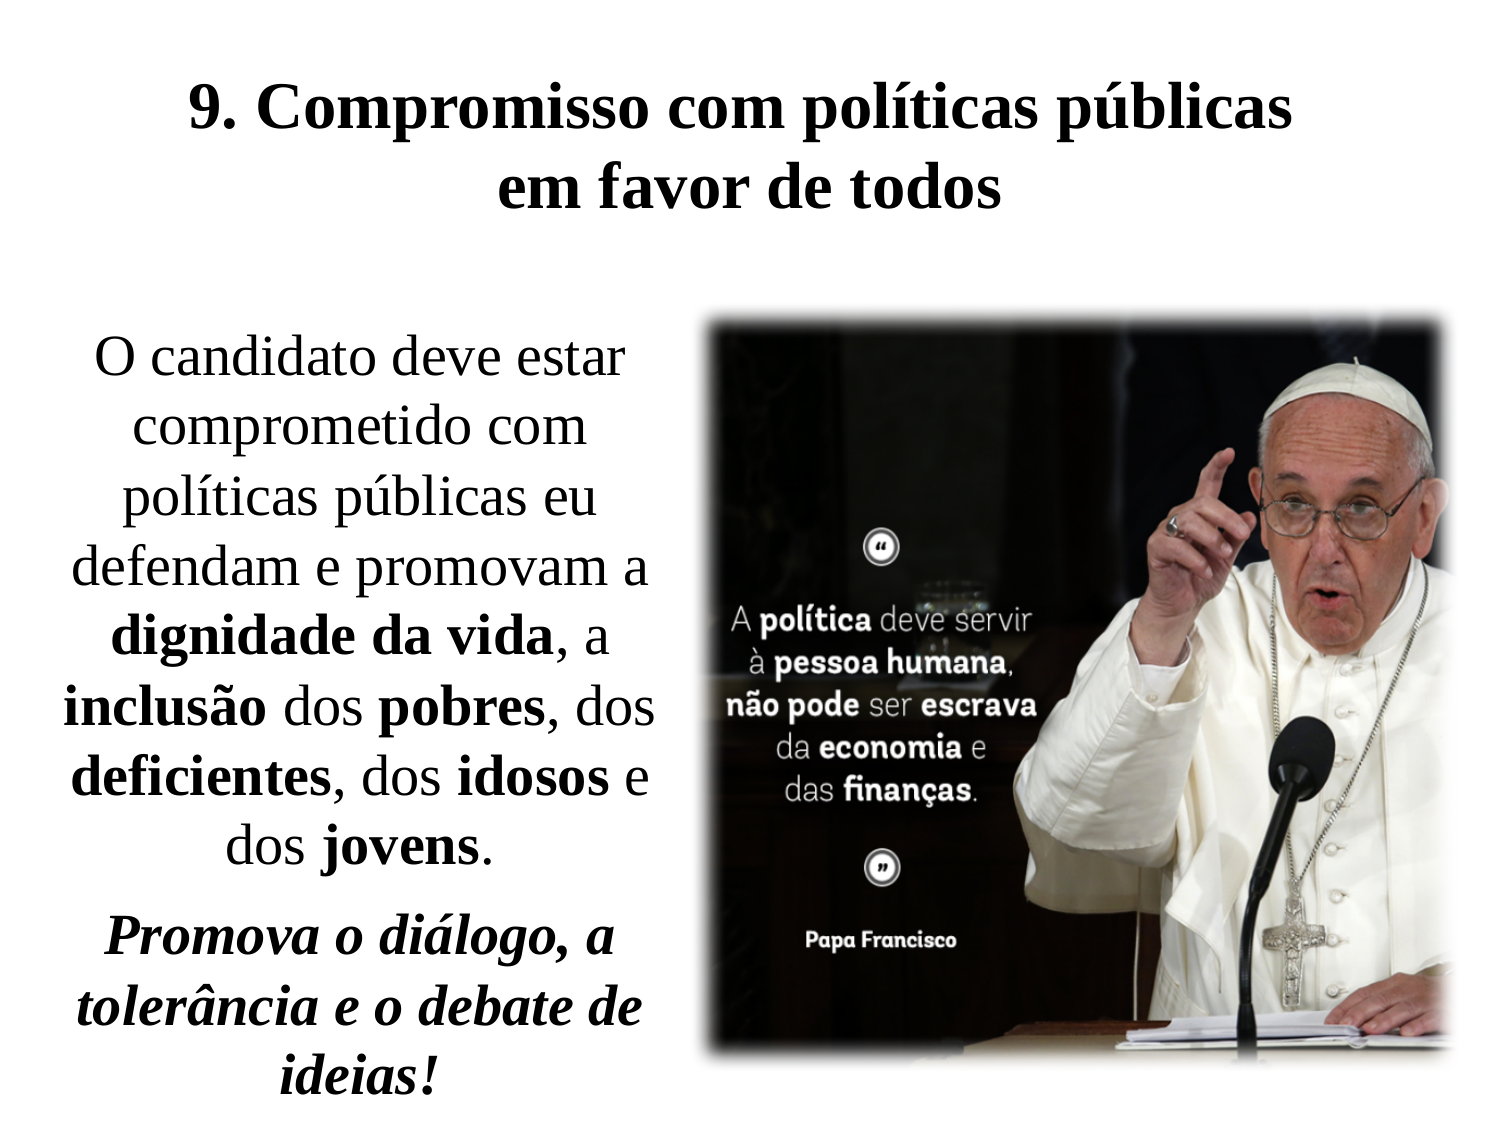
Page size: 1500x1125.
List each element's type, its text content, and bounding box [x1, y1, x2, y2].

picture [690, 302, 1459, 1071]
text_box 9. Compromisso com políticas públicas em favor de todos [0, 54, 1500, 230]
text_box O candidato deve estar comprometido com políticas públicas eu defendam e promovam a dignidade da vida, a inclusão dos pobres, dos deficientes, dos idosos e dos jovens. Promova o diálogo, a tolerância e o debate de ideias! [29, 309, 691, 1114]
